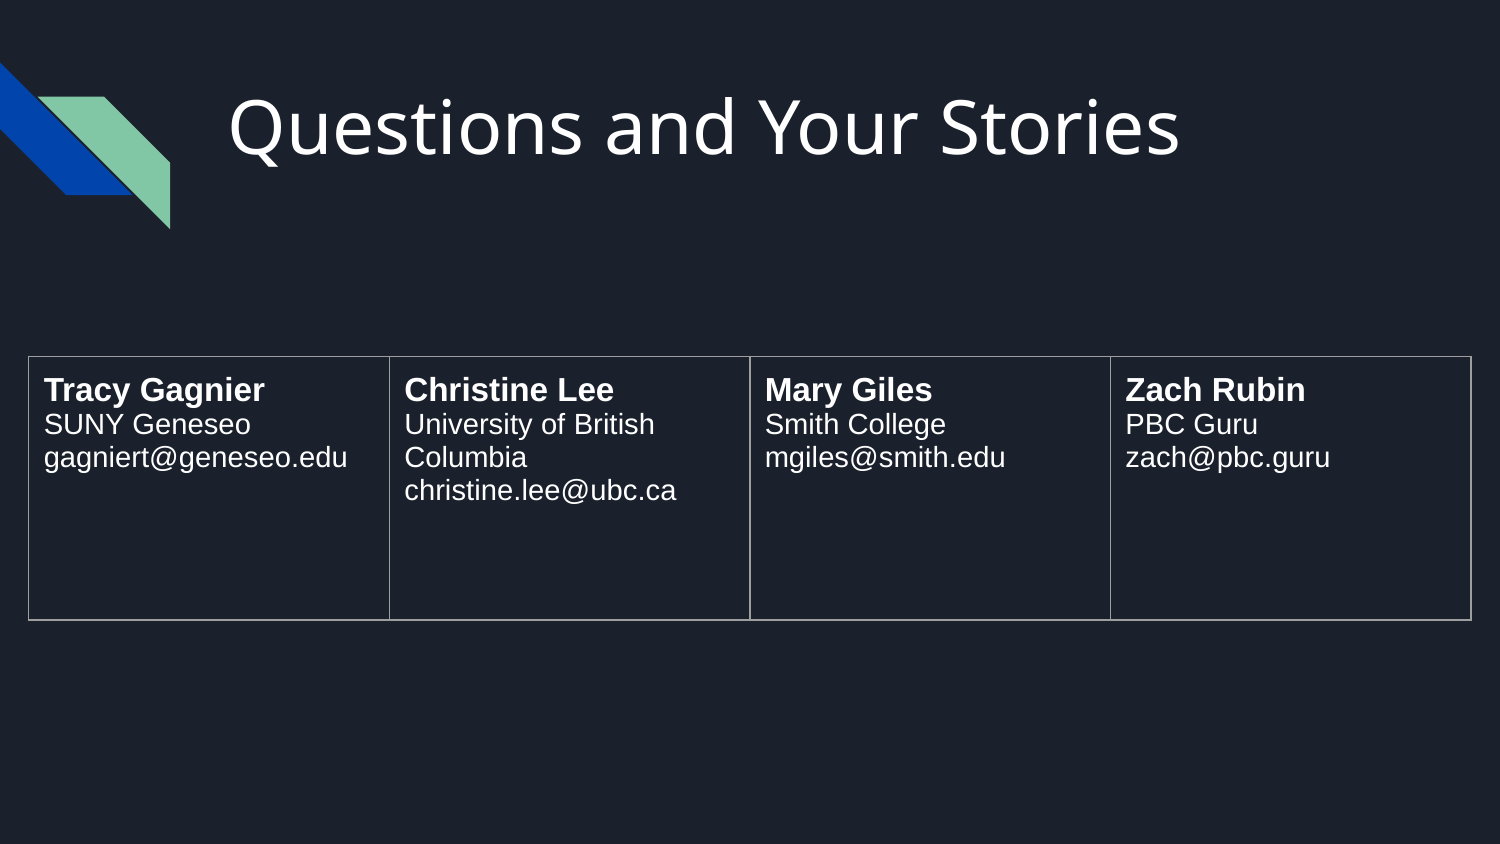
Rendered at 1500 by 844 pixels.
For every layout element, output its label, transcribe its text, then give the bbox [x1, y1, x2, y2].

table_header Zach Rubin PBC Guru zach@pbc.guru [1111, 357, 1470, 619]
table_header Tracy Gagnier SUNY Geneseo gagniert@geneseo.edu [29, 357, 389, 619]
table_header Mary Giles Smith College mgiles@smith.edu [751, 357, 1110, 619]
table_header Christine Lee University of British Columbia christine.lee@ubc.ca [390, 357, 749, 619]
title Questions and Your Stories [212, 64, 1368, 215]
